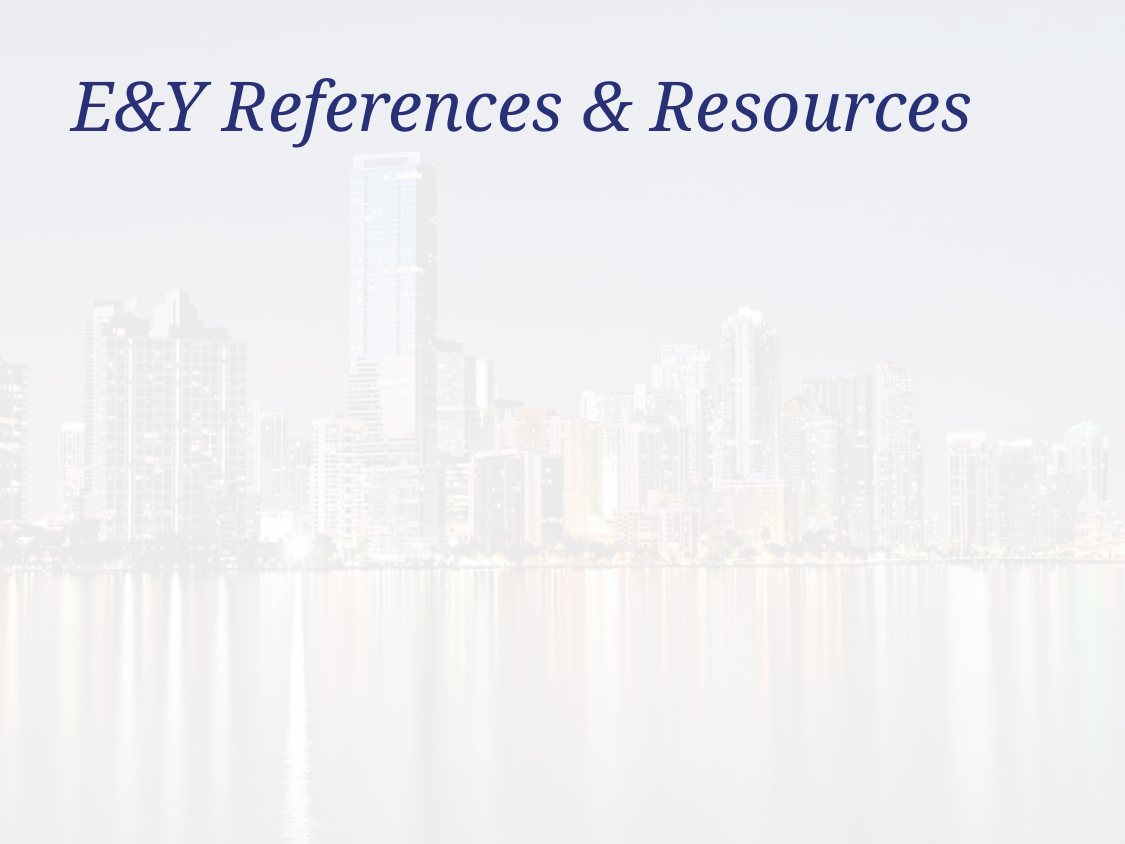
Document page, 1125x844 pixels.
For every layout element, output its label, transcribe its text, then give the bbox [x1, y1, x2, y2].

title E&Y References & Resources [56, 33, 1069, 175]
